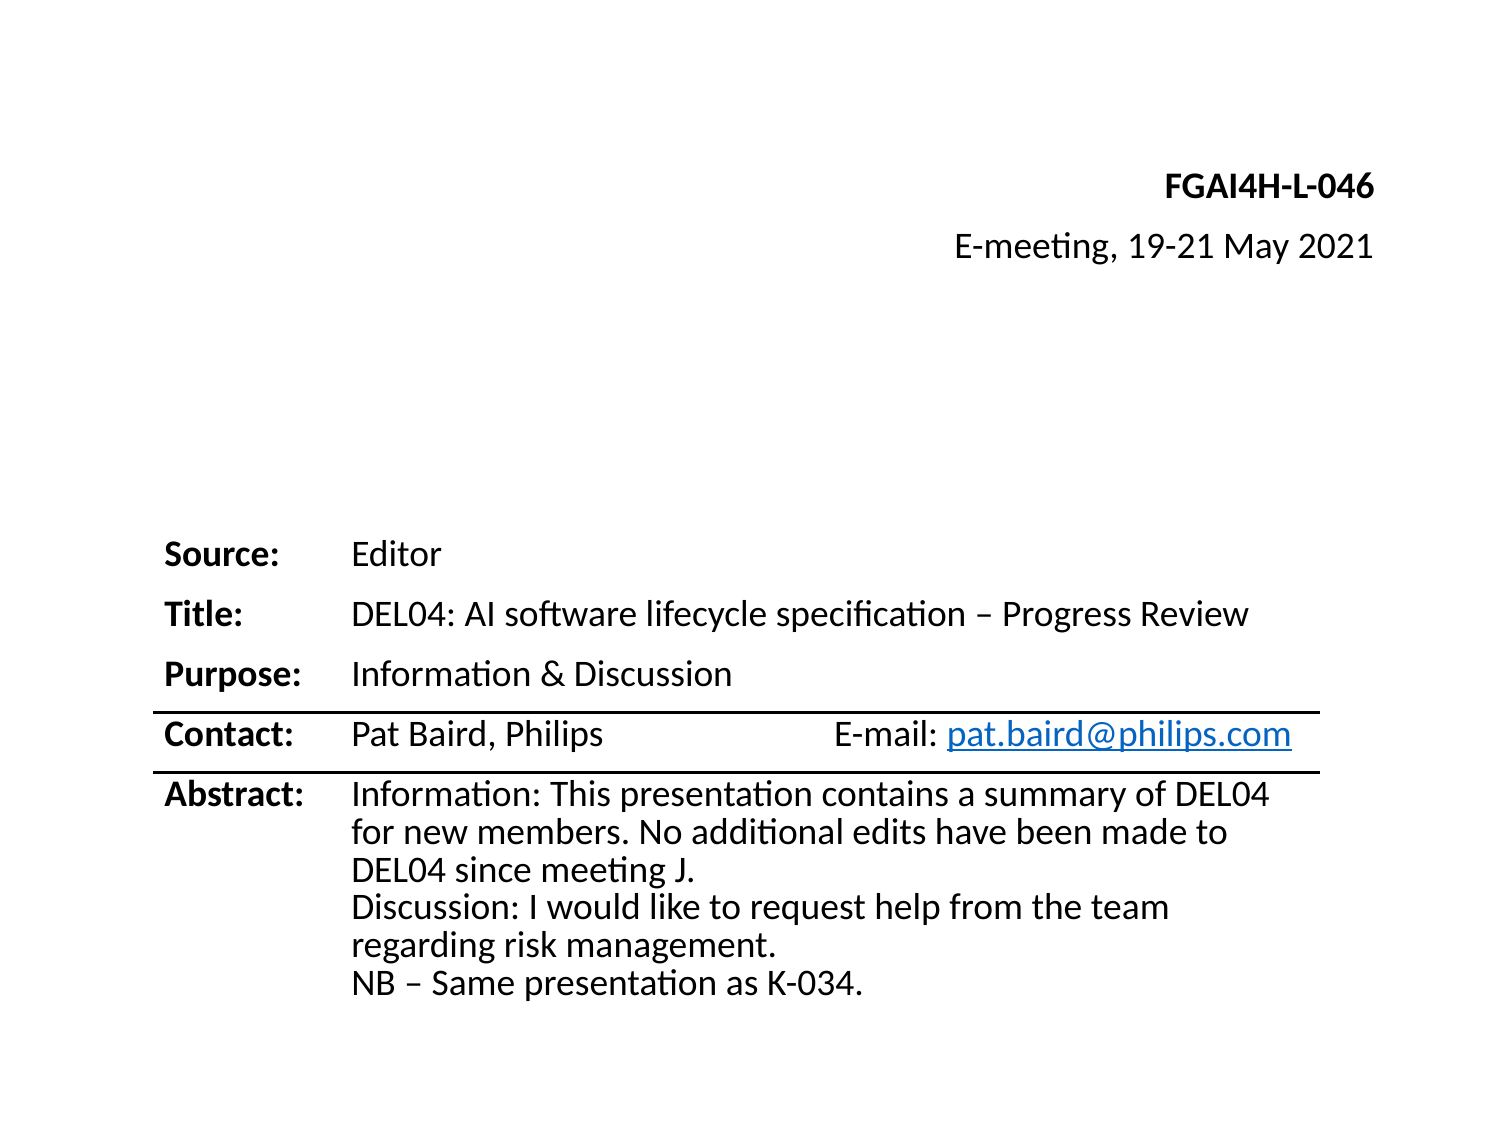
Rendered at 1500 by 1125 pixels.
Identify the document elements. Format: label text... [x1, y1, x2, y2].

table_cell DEL04: AI software lifecycle specification – Progress Review [340, 593, 1320, 653]
text_box E-meeting, 19-21 May 2021 [939, 213, 1389, 274]
table_cell Pat Baird, Philips [340, 714, 823, 771]
text_box FGAI4H-L-046 [1149, 153, 1390, 214]
table_cell Information & Discussion [340, 653, 1320, 711]
table_cell Information: This presentation contains a summary of DEL04 for new members. No additional edits have been made to DEL04 since meeting J. Discussion: I would like to request help from the team regarding risk management. NB – Same presentation as K-034. [340, 774, 1320, 1054]
table_header Source: [153, 533, 340, 593]
table_header Editor [340, 533, 1320, 593]
table_cell E-mail: pat.baird@philips.com [823, 714, 1320, 771]
table_cell Title: [153, 593, 340, 653]
table_cell Abstract: [153, 774, 340, 1054]
table_cell Contact: [153, 714, 340, 771]
table_cell Purpose: [153, 653, 340, 711]
